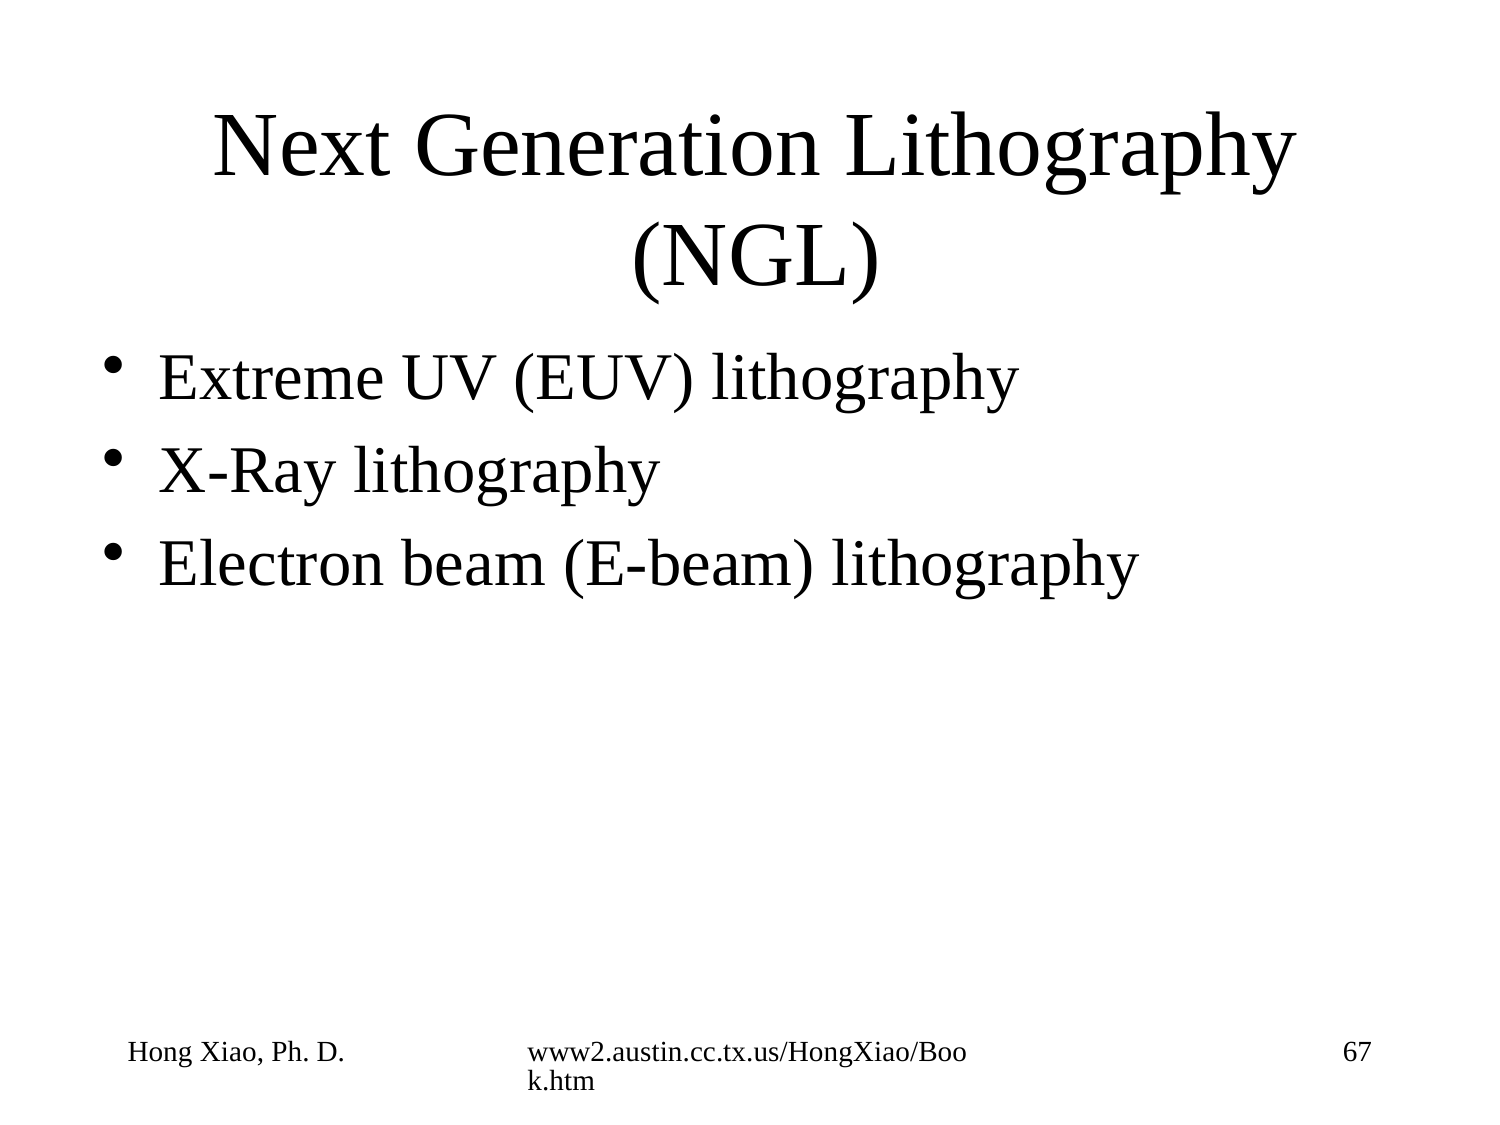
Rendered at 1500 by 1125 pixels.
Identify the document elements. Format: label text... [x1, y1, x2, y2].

slide_number 67 [1074, 1025, 1388, 1100]
footer www2.austin.cc.tx.us/HongXiao/Book.htm [512, 1025, 988, 1100]
list Extreme UV (EUV) lithography X-Ray lithography Electron beam (E-beam) lithography [87, 324, 1413, 1013]
title Next Generation Lithography (NGL) [62, 99, 1450, 288]
slide_number Hong Xiao, Ph. D. [112, 1025, 425, 1100]
